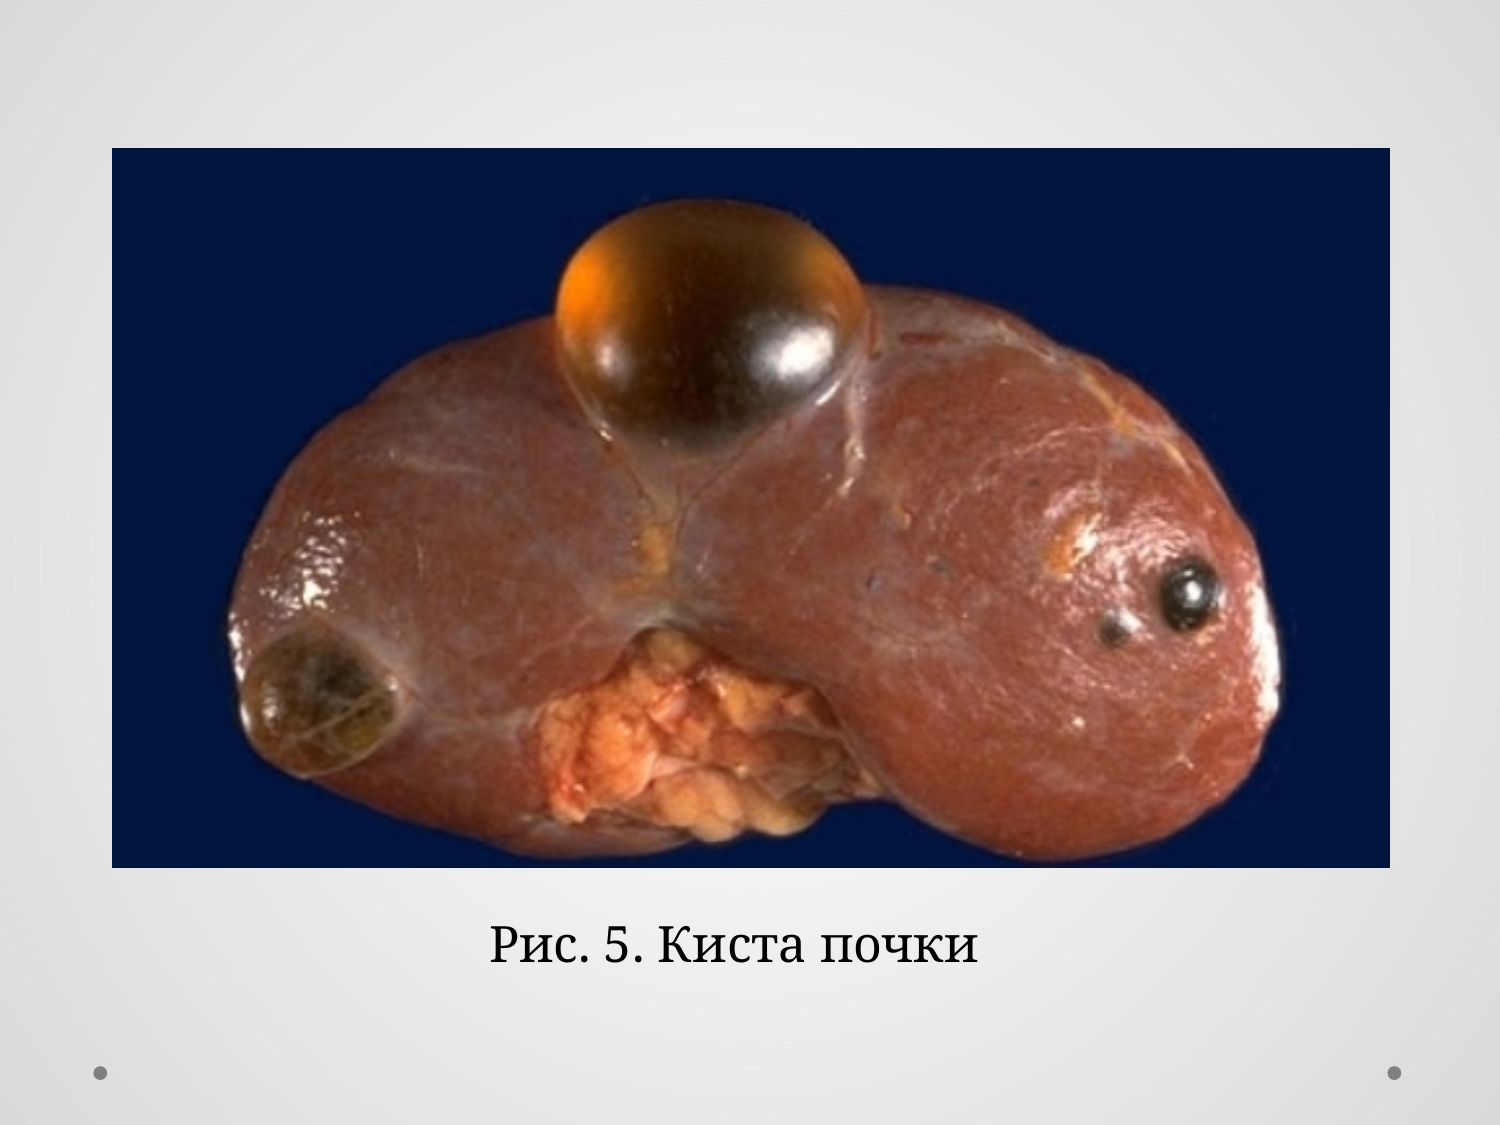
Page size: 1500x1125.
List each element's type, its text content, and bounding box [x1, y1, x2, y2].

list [111, 148, 1390, 868]
text_box Рис. 5. Киста почки [238, 905, 1231, 1040]
